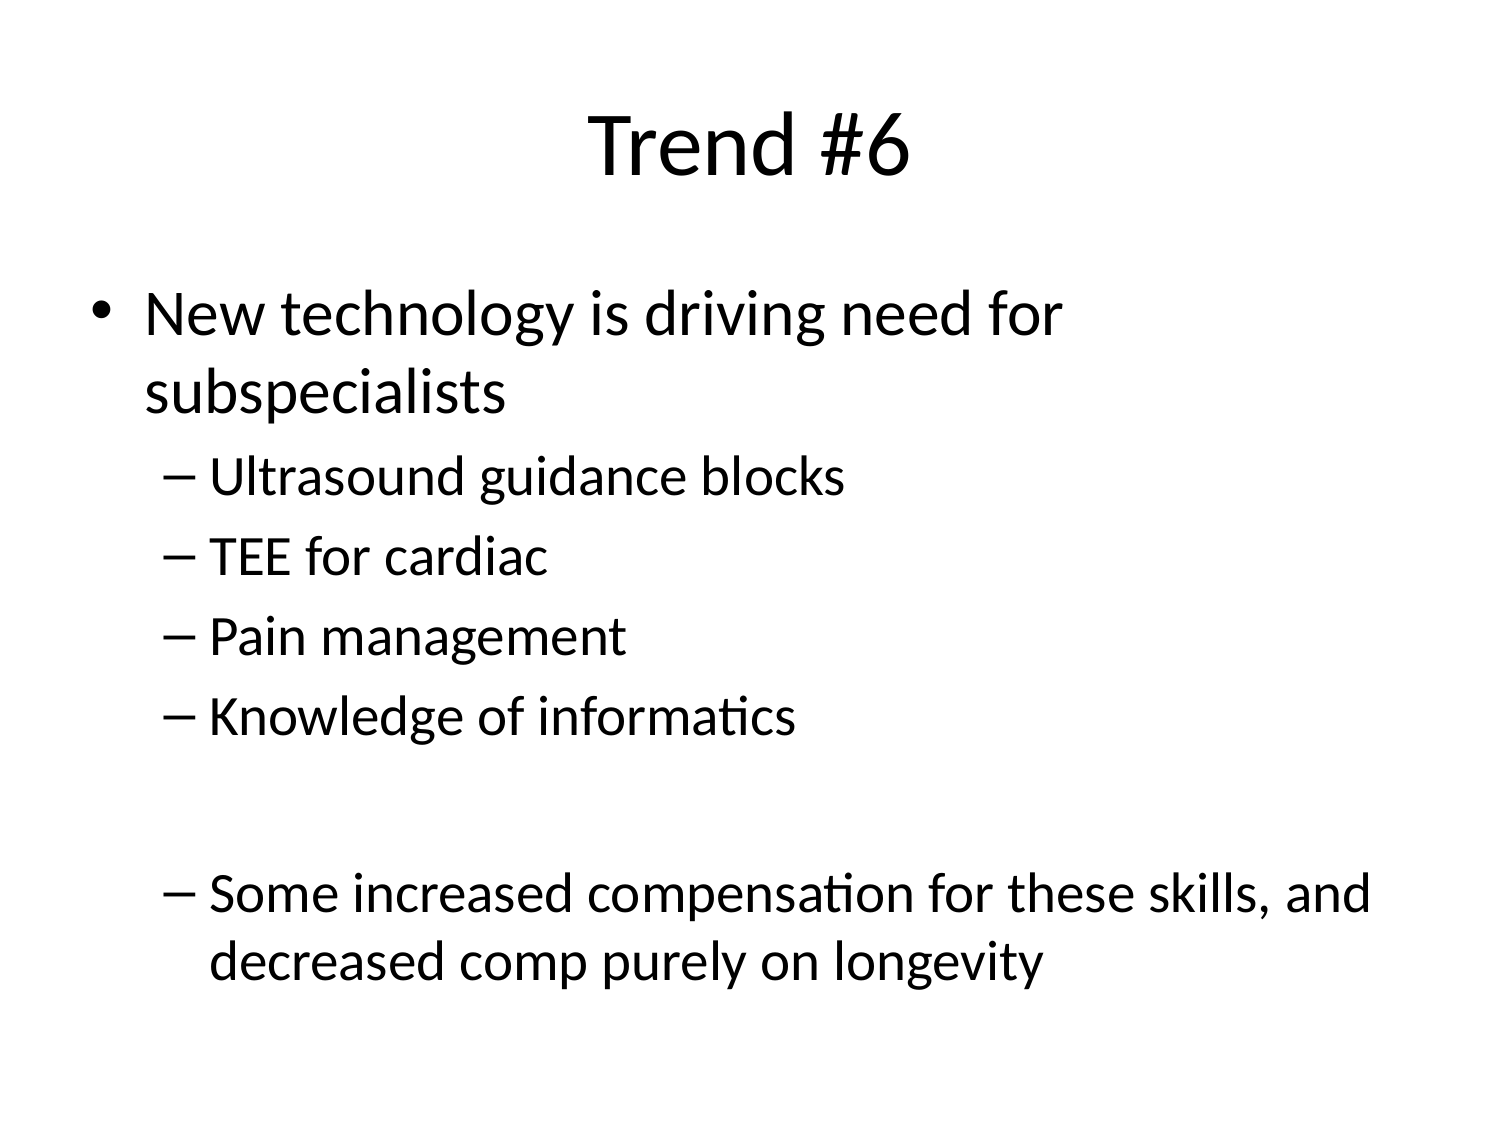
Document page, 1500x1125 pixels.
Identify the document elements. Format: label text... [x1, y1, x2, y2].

title Trend #6 [75, 45, 1425, 233]
list New technology is driving need for subspecialists Ultrasound guidance blocks TEE for cardiac Pain management Knowledge of informatics Some increased compensation for these skills, and decreased comp purely on longevity [75, 262, 1425, 1005]
